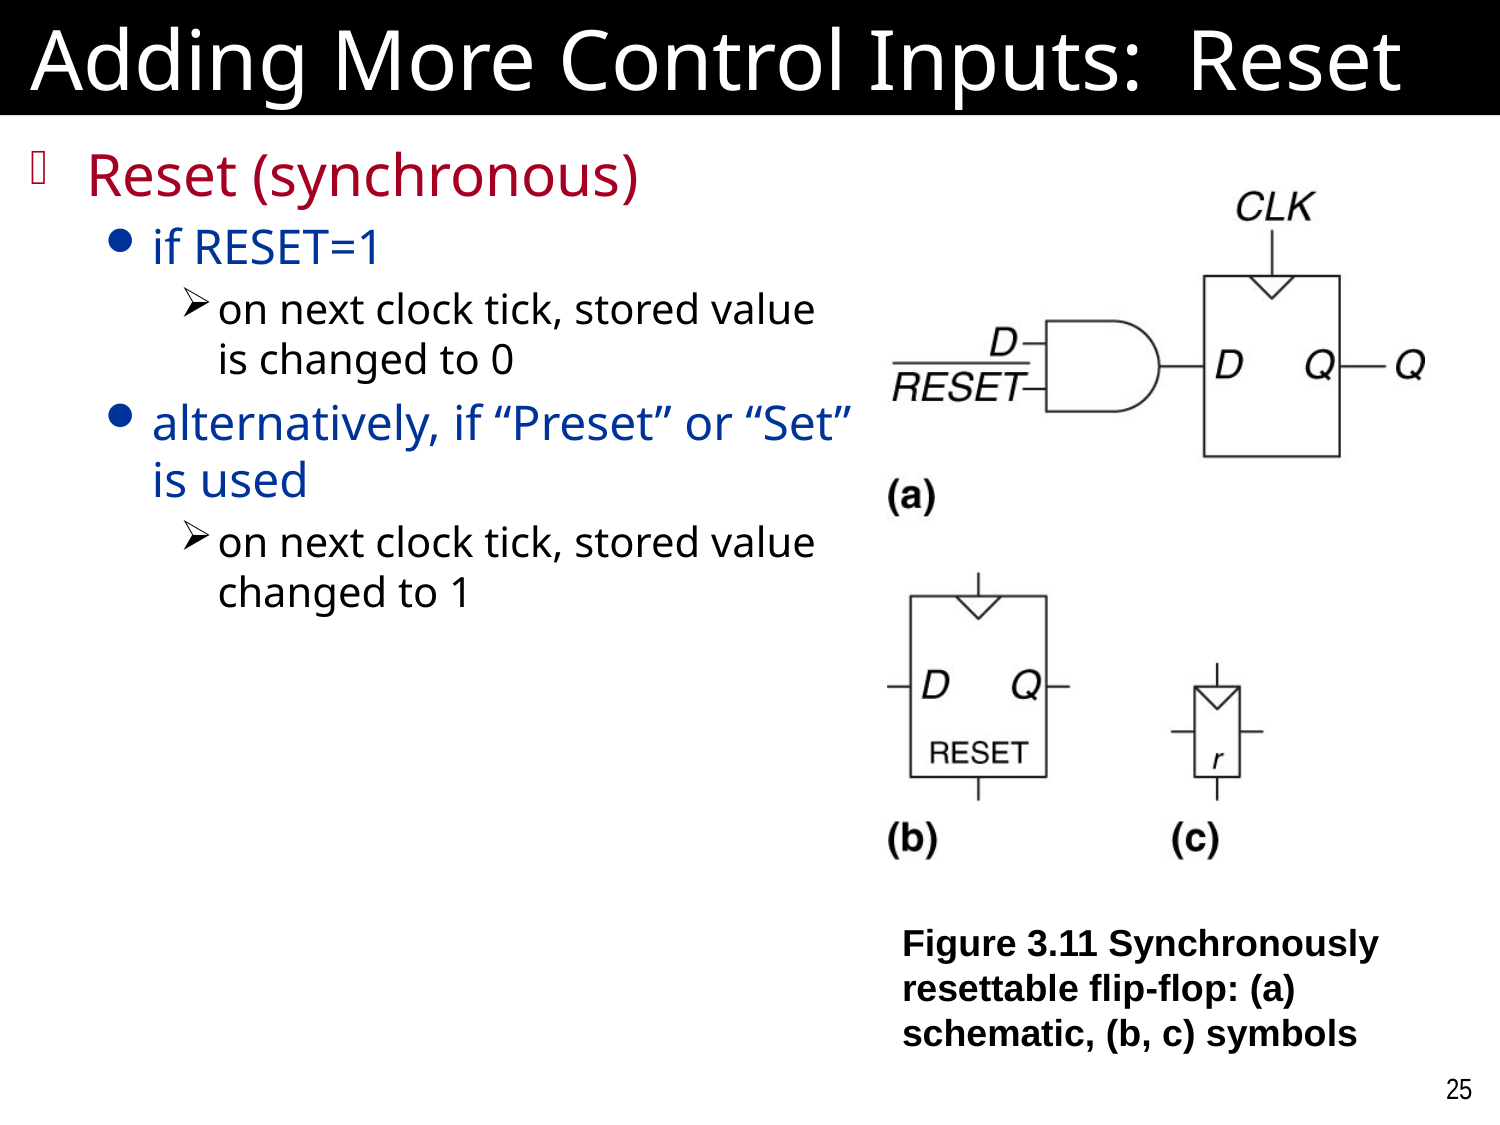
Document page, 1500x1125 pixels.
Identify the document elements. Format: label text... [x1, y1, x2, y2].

list Reset (synchronous) if RESET=1 on next clock tick, stored value is changed to 0 alternatively, if “Preset” or “Set” is used on next clock tick, stored value changed to 1 [0, 114, 888, 1125]
text_box Figure 3.11 Synchronously resettable flip-flop: (a) schematic, (b, c) symbols [887, 911, 1500, 1062]
slide_number 25 [1424, 1062, 1488, 1113]
title Adding More Control Inputs: Reset [0, 0, 1500, 116]
picture [887, 186, 1426, 861]
